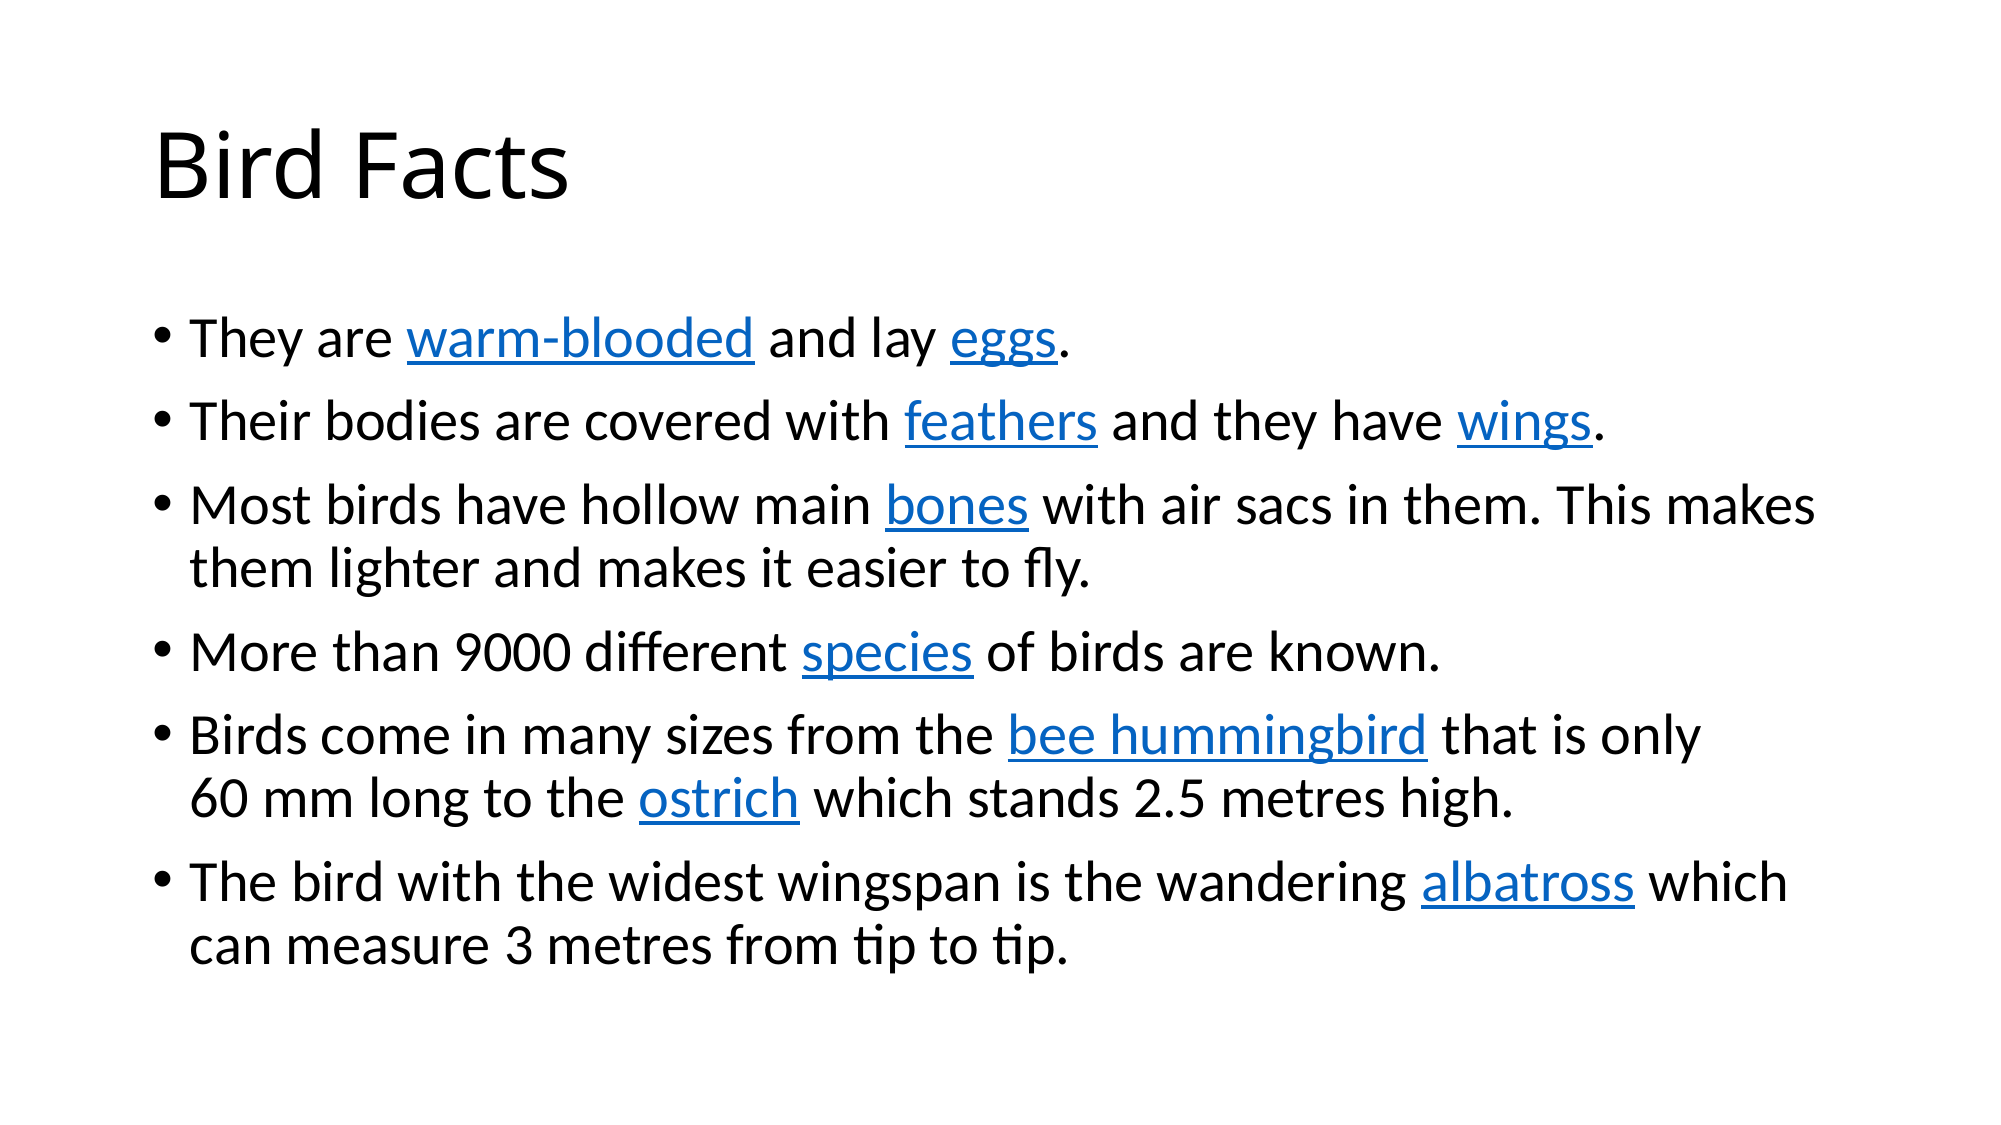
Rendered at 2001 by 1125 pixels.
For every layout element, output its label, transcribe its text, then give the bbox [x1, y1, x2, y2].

title Bird Facts [137, 59, 1863, 278]
list They are warm-blooded and lay eggs. Their bodies are covered with feathers and they have wings. Most birds have hollow main bones with air sacs in them. This makes them lighter and makes it easier to fly. More than 9000 different species of birds are known. Birds come in many sizes from the bee hummingbird that is only 60 mm long to the ostrich which stands 2.5 metres high. The bird with the widest wingspan is the wandering albatross which can measure 3 metres from tip to tip. [137, 299, 1863, 1014]
